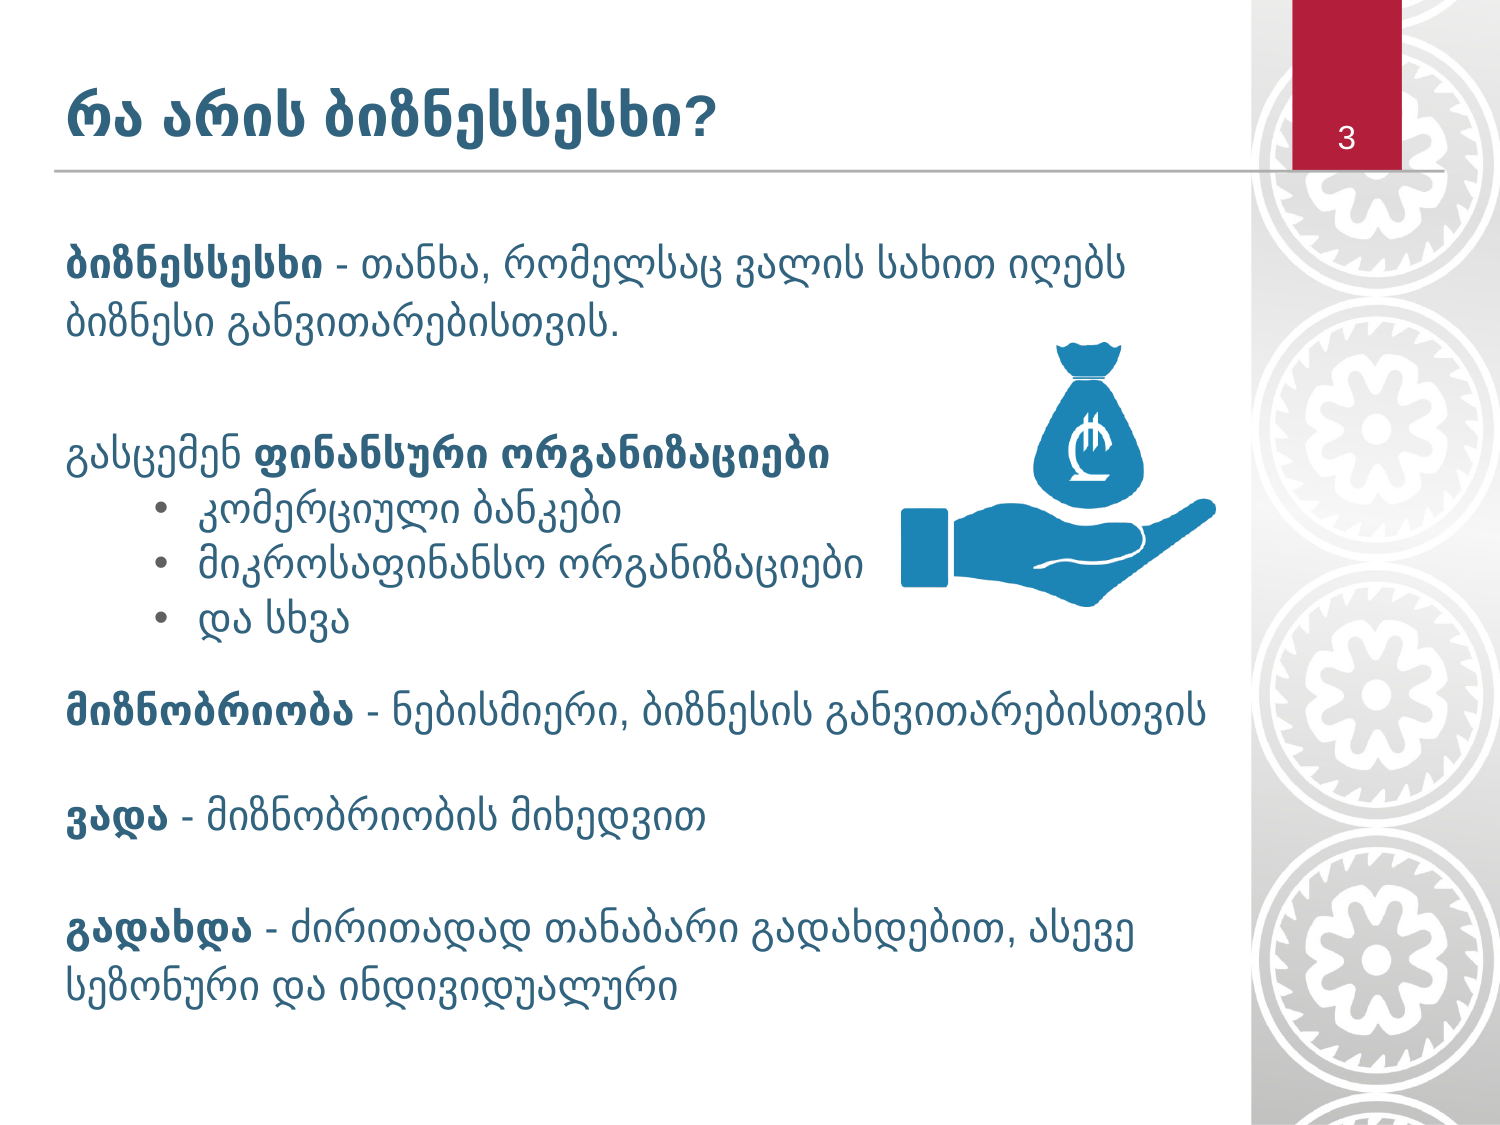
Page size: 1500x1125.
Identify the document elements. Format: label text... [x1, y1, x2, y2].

picture [0, 0, 1500, 1125]
slide_number 3 [1294, 116, 1399, 150]
title რა არის ბიზნესსესხი? [64, 19, 1269, 149]
list ბიზნესსესხი - თანხა, რომელსაც ვალის სახით იღებს ბიზნესი განვითარებისთვის. გასცემენ ფინანსური ორგანიზაციები კომერციული ბანკები მიკროსაფინანსო ორგანიზაციები და სხვა მიზნობრიობა - ნებისმიერი, ბიზნესის განვითარებისთვის ვადა - მიზნობრიობის მიხედვით გადახდა - ძირითადად თანაბარი გადახდებით, ასევე სეზონური და ინდივიდუალური [64, 166, 1235, 1082]
picture [900, 342, 1216, 608]
